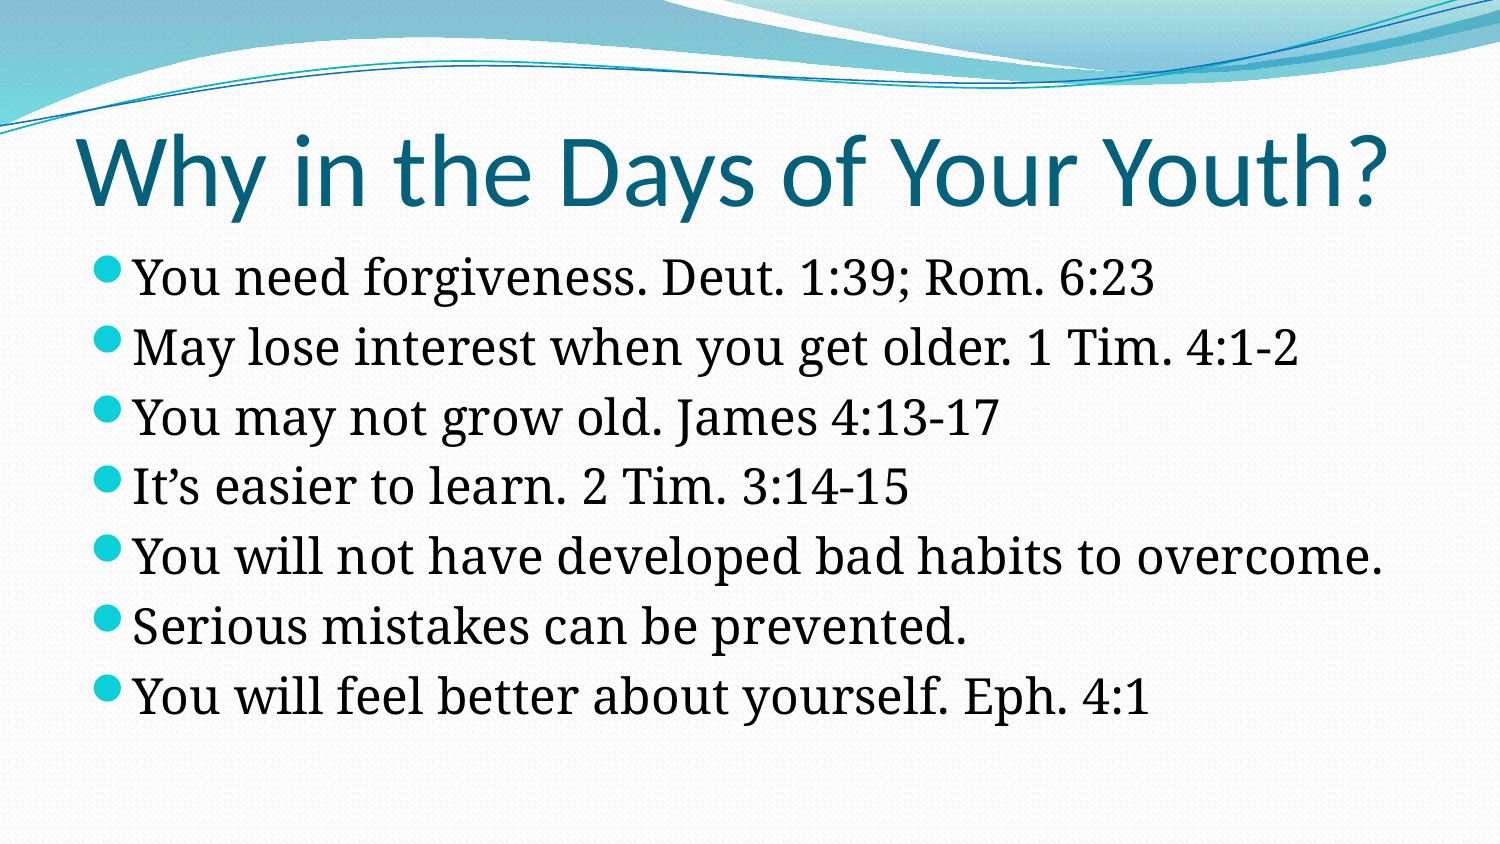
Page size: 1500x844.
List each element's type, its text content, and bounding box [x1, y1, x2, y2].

title Why in the Days of Your Youth? [75, 86, 1425, 228]
list You need forgiveness. Deut. 1:39; Rom. 6:23 May lose interest when you get older. 1 Tim. 4:1-2 You may not grow old. James 4:13-17 It’s easier to learn. 2 Tim. 3:14-15 You will not have developed bad habits to overcome. Serious mistakes can be prevented. You will feel better about yourself. Eph. 4:1 [75, 238, 1425, 779]
